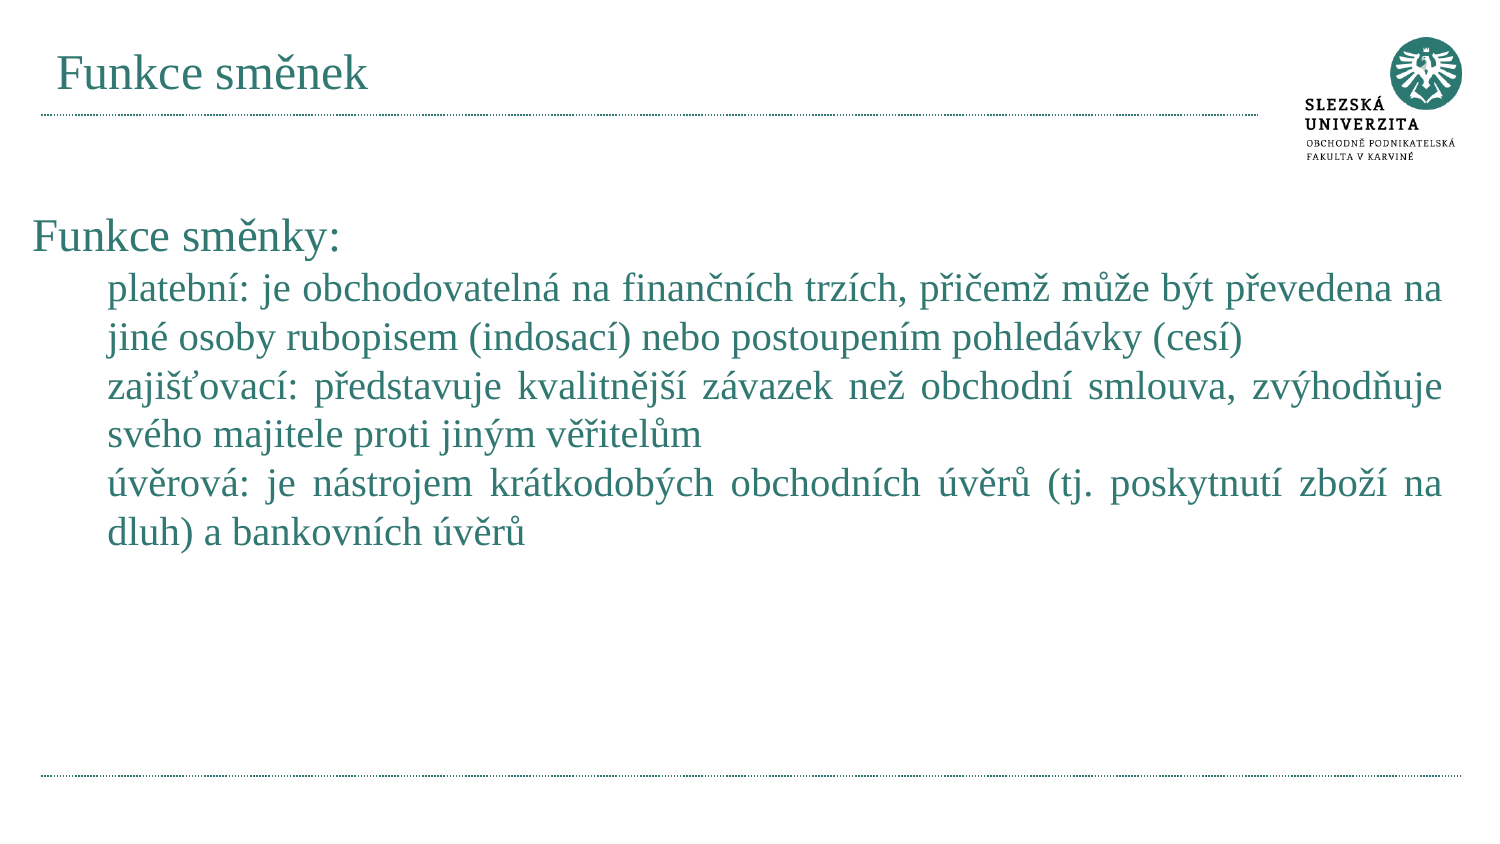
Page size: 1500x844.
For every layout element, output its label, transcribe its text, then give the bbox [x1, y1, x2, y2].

picture [1305, 37, 1462, 160]
title Funkce směnek [41, 32, 786, 116]
list Funkce směnky: platební: je obchodovatelná na finančních trzích, přičemž může být převedena na jiné osoby rubopisem (indosací) nebo postoupením pohledávky (cesí) zajišťovací: představuje kvalitnější závazek než obchodní smlouva, zvýhodňuje svého majitele proti jiným věřitelům úvěrová: je nástrojem krátkodobých obchodních úvěrů (tj. poskytnutí zboží na dluh) a bankovních úvěrů [17, 197, 1459, 791]
